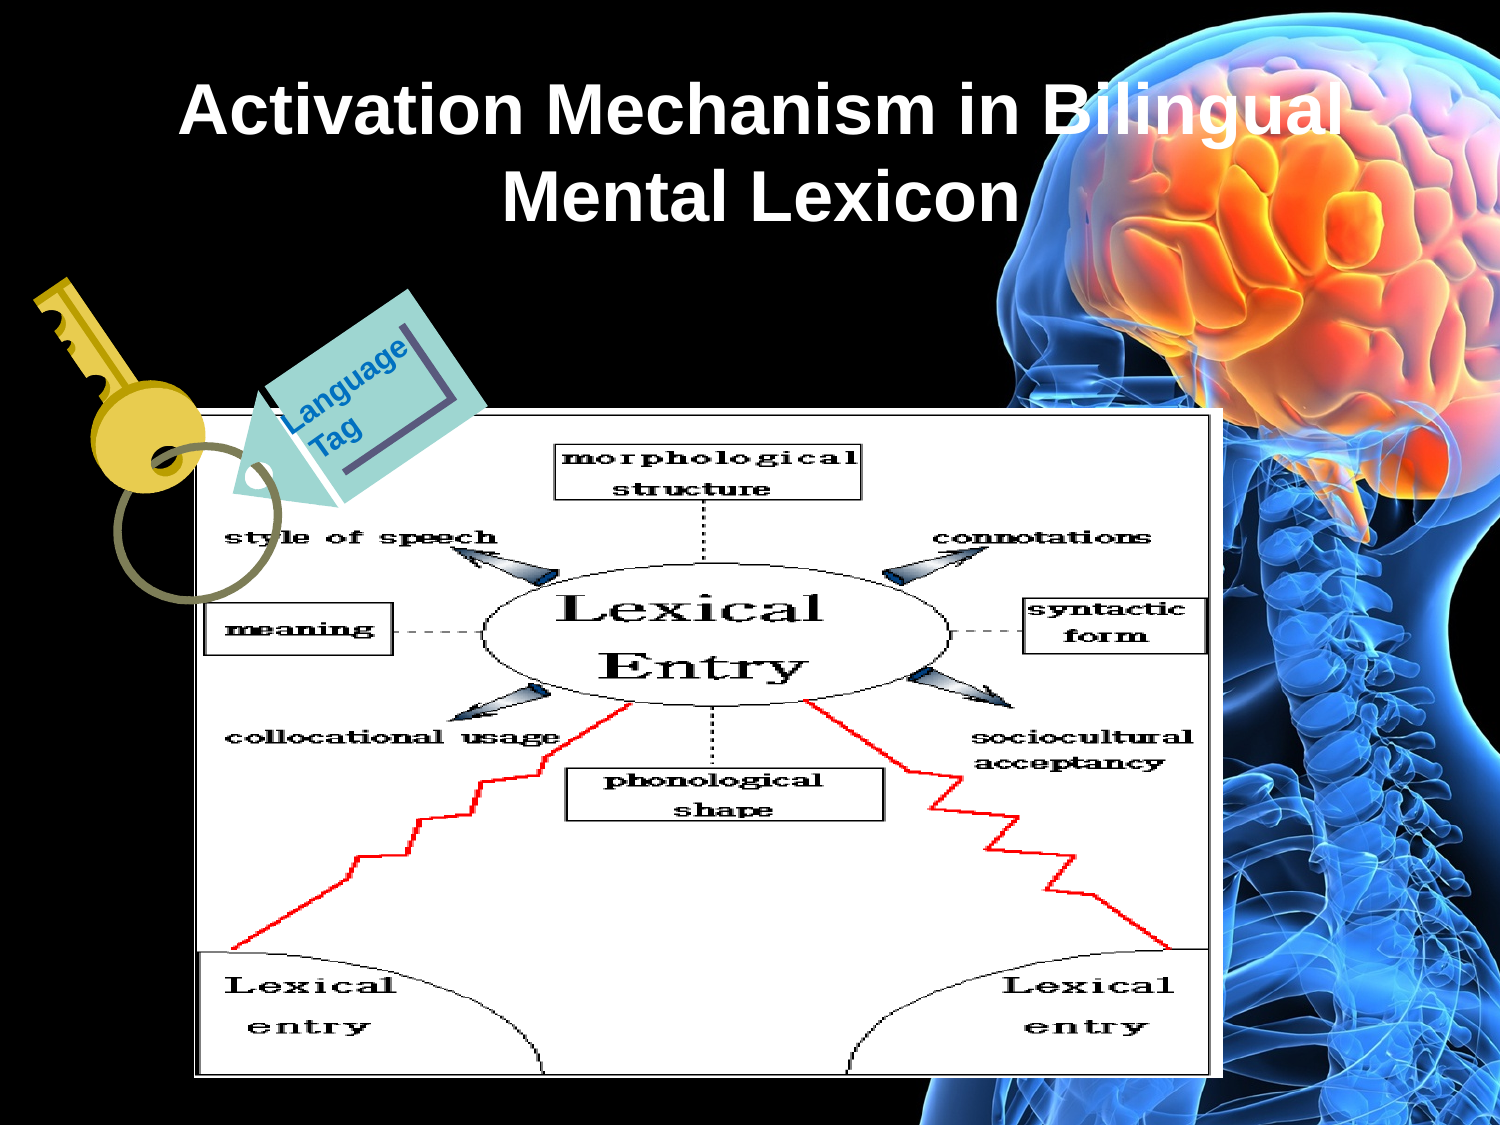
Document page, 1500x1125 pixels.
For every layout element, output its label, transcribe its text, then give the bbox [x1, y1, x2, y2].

picture [867, 0, 1500, 1125]
title Activation Mechanism in Bilingual Mental Lexicon [123, 54, 862, 244]
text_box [31, 194, 508, 554]
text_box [194, 408, 1223, 1078]
